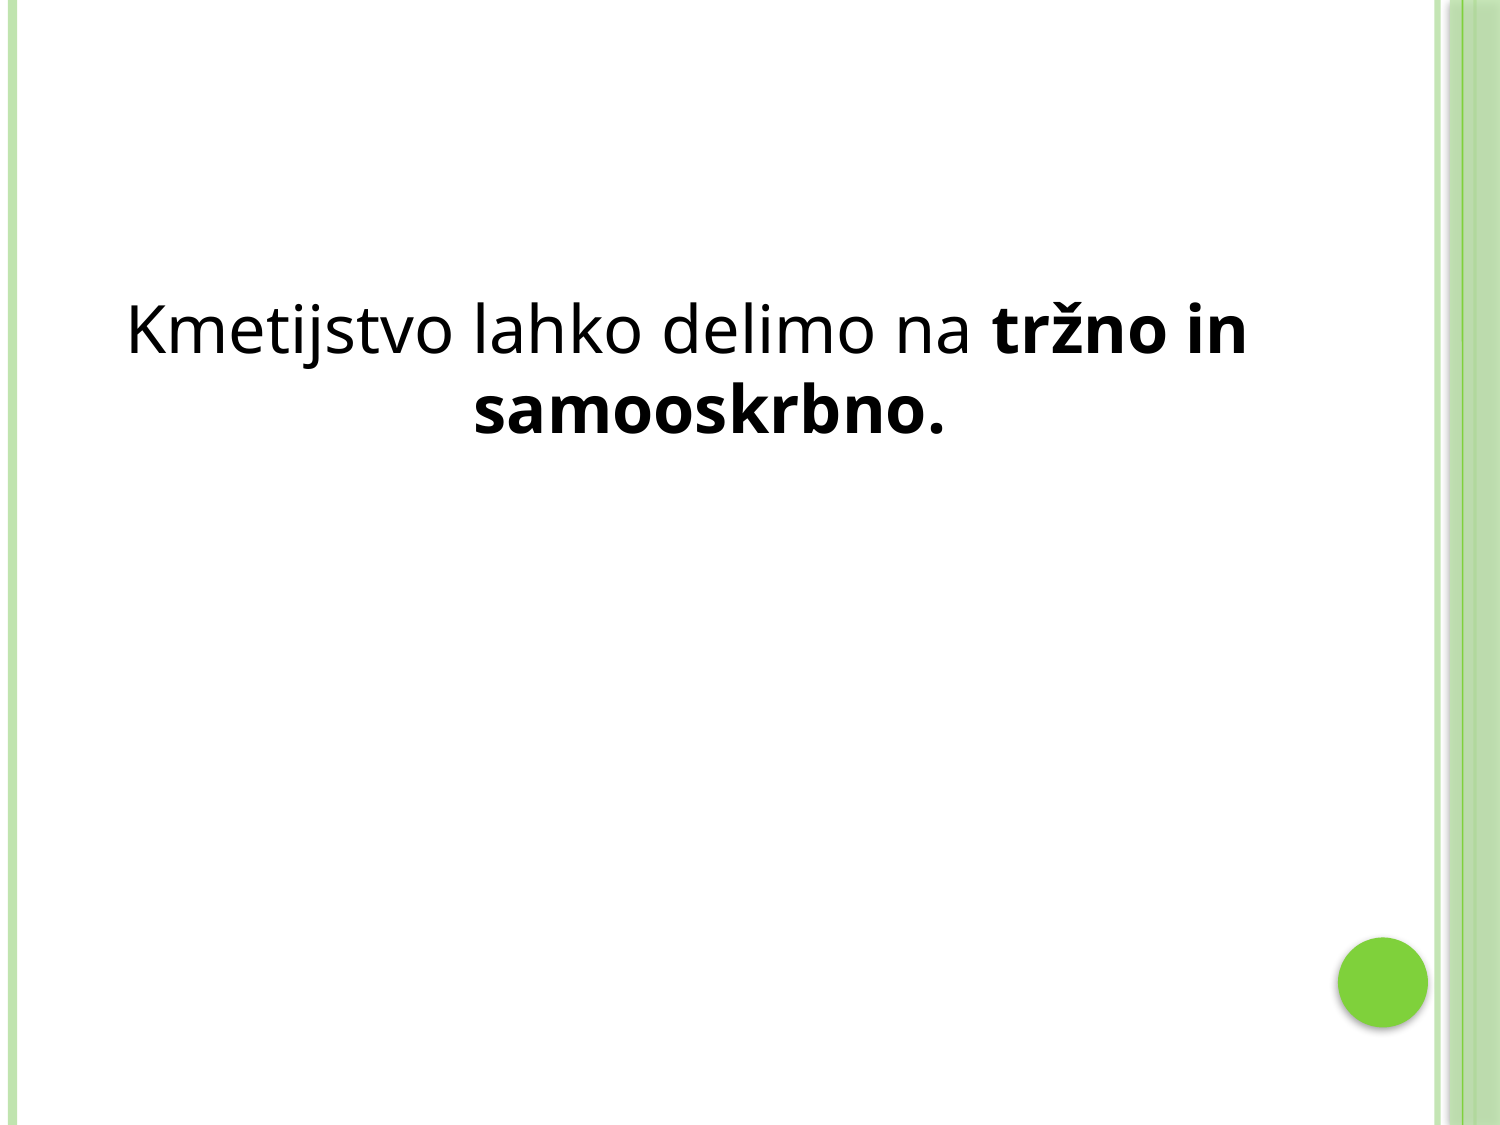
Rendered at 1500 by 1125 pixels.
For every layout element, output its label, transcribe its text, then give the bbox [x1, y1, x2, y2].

list Kmetijstvo lahko delimo na tržno in samooskrbno. [75, 278, 1300, 1062]
